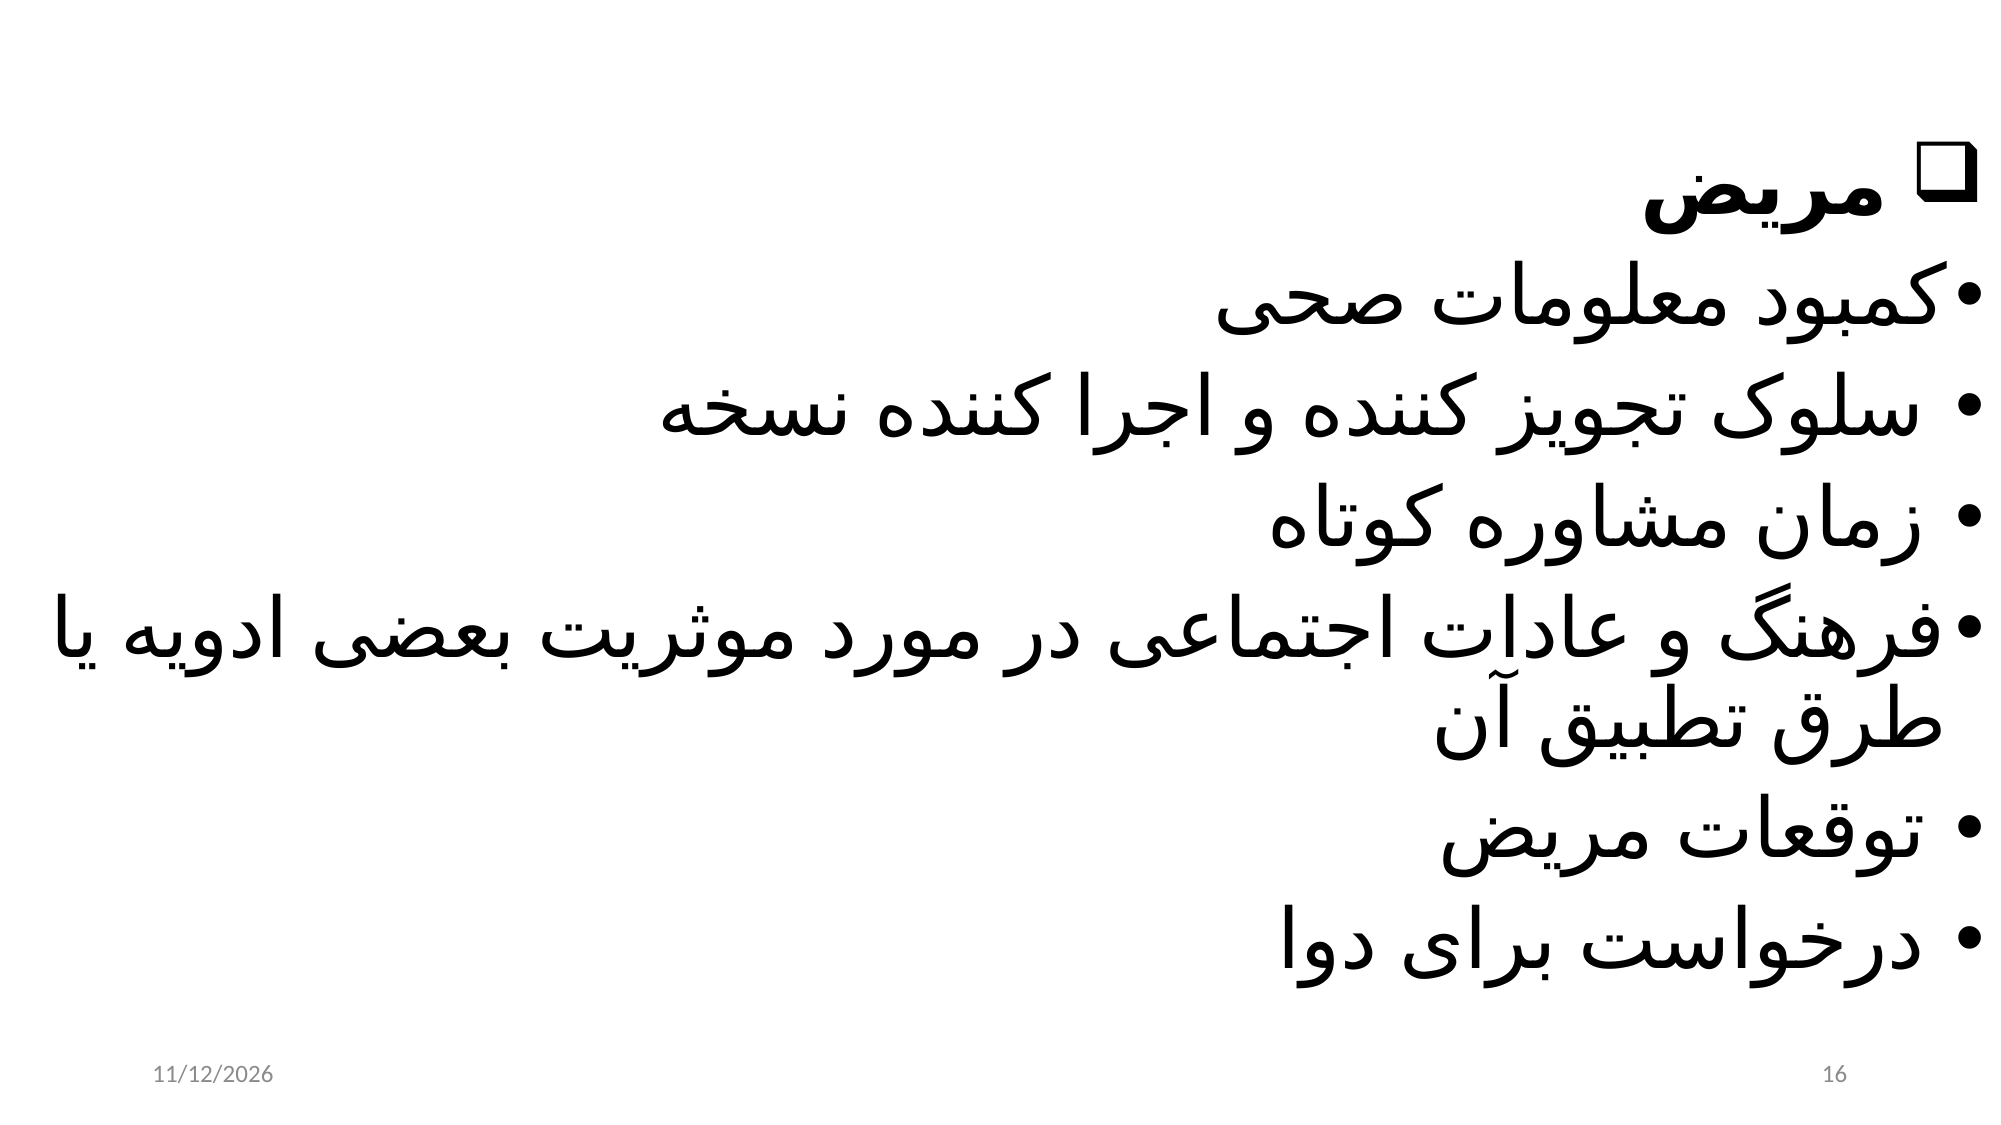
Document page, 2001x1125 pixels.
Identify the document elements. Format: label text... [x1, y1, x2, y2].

slide_number 16 [1412, 1042, 1863, 1103]
list مریض کمبود معلومات صحی سلوک تجویز کننده و اجرا کننده نسخه زمان مشاوره کوتاه فرهنگ و عادات اجتماعی در مورد موثریت بعضی ادویه یا طرق تطبیق آن توقعات مریض درخواست برای دوا [17, 135, 2000, 1080]
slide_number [137, 1042, 588, 1103]
